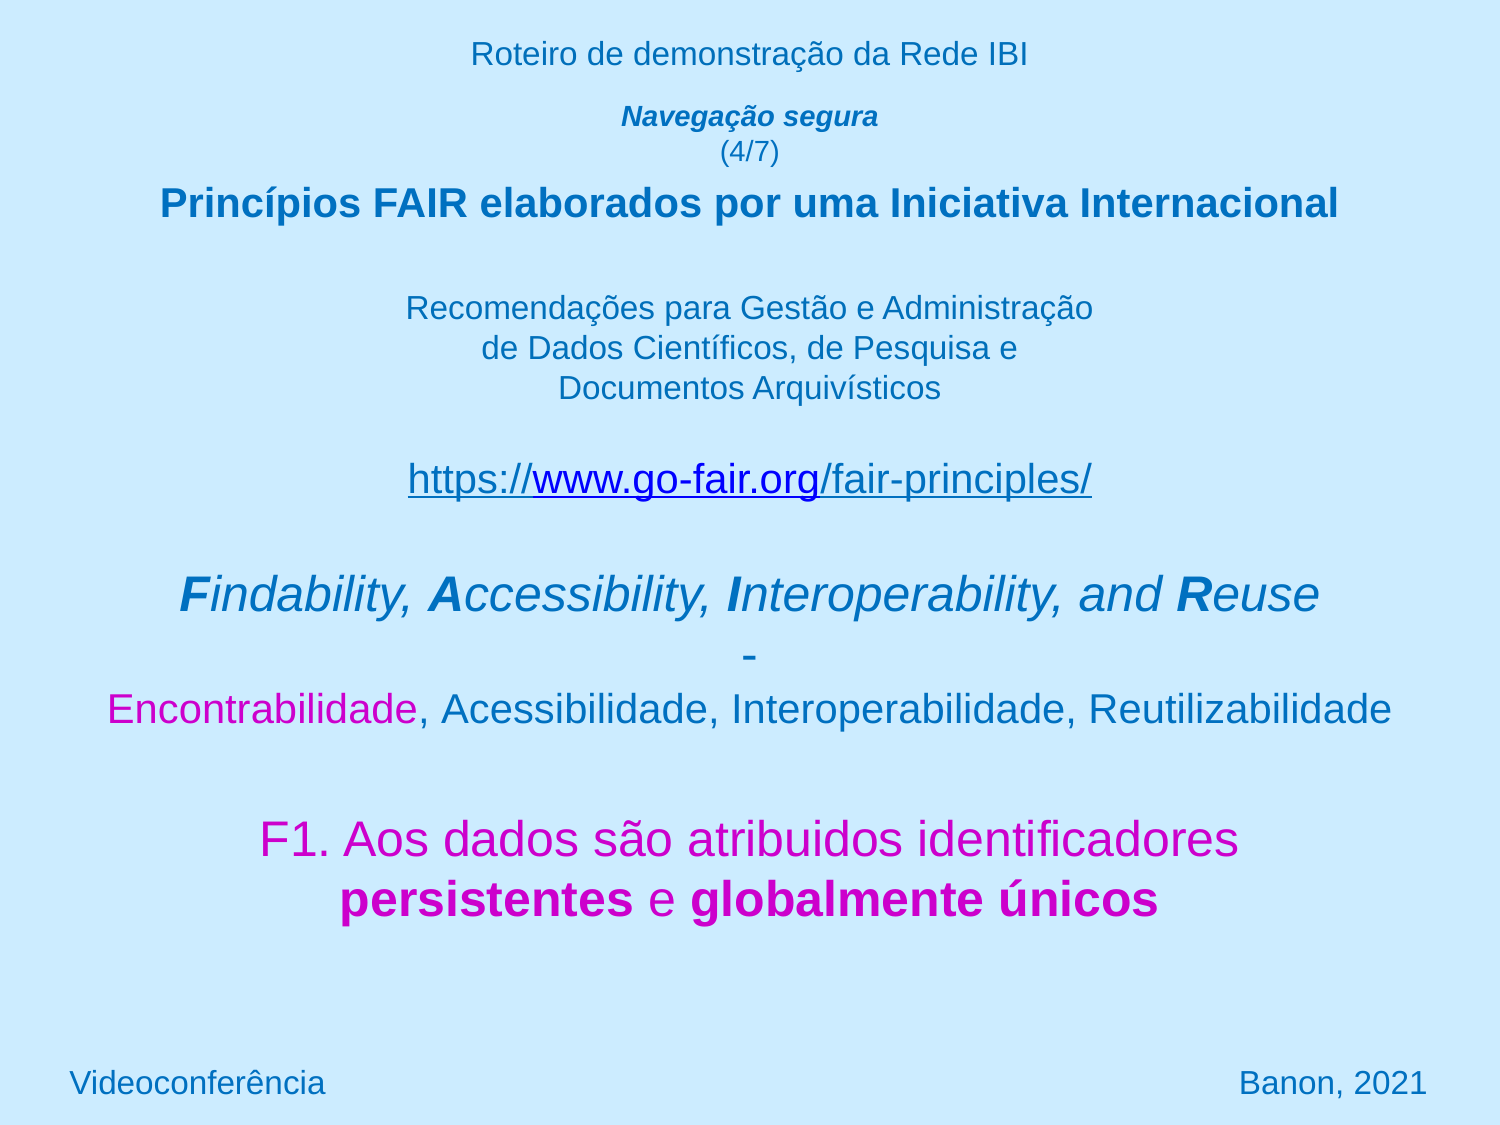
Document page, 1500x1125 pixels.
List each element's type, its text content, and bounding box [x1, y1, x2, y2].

text_box Videoconferência Banon, 2021 [0, 1049, 1500, 1113]
text_box https://www.go-fair.org/fair-principles/ Findability, Accessibility, Interoperability, and Reuse - Encontrabilidade, Acessibilidade, Interoperabilidade, Reutilizabilidade [88, 444, 1412, 740]
text_box Navegação segura (4/7) Princípios FAIR elaborados por uma Iniciativa Internacional [131, 89, 1369, 238]
text_box Roteiro de demonstração da Rede IBI [0, 24, 1500, 80]
text_box Recomendações para Gestão e Administração de Dados Científicos, de Pesquisa e Documentos Arquivísticos [374, 278, 1125, 414]
text_box F1. Aos dados são atribuidos identificadores persistentes e globalmente únicos [231, 798, 1269, 934]
